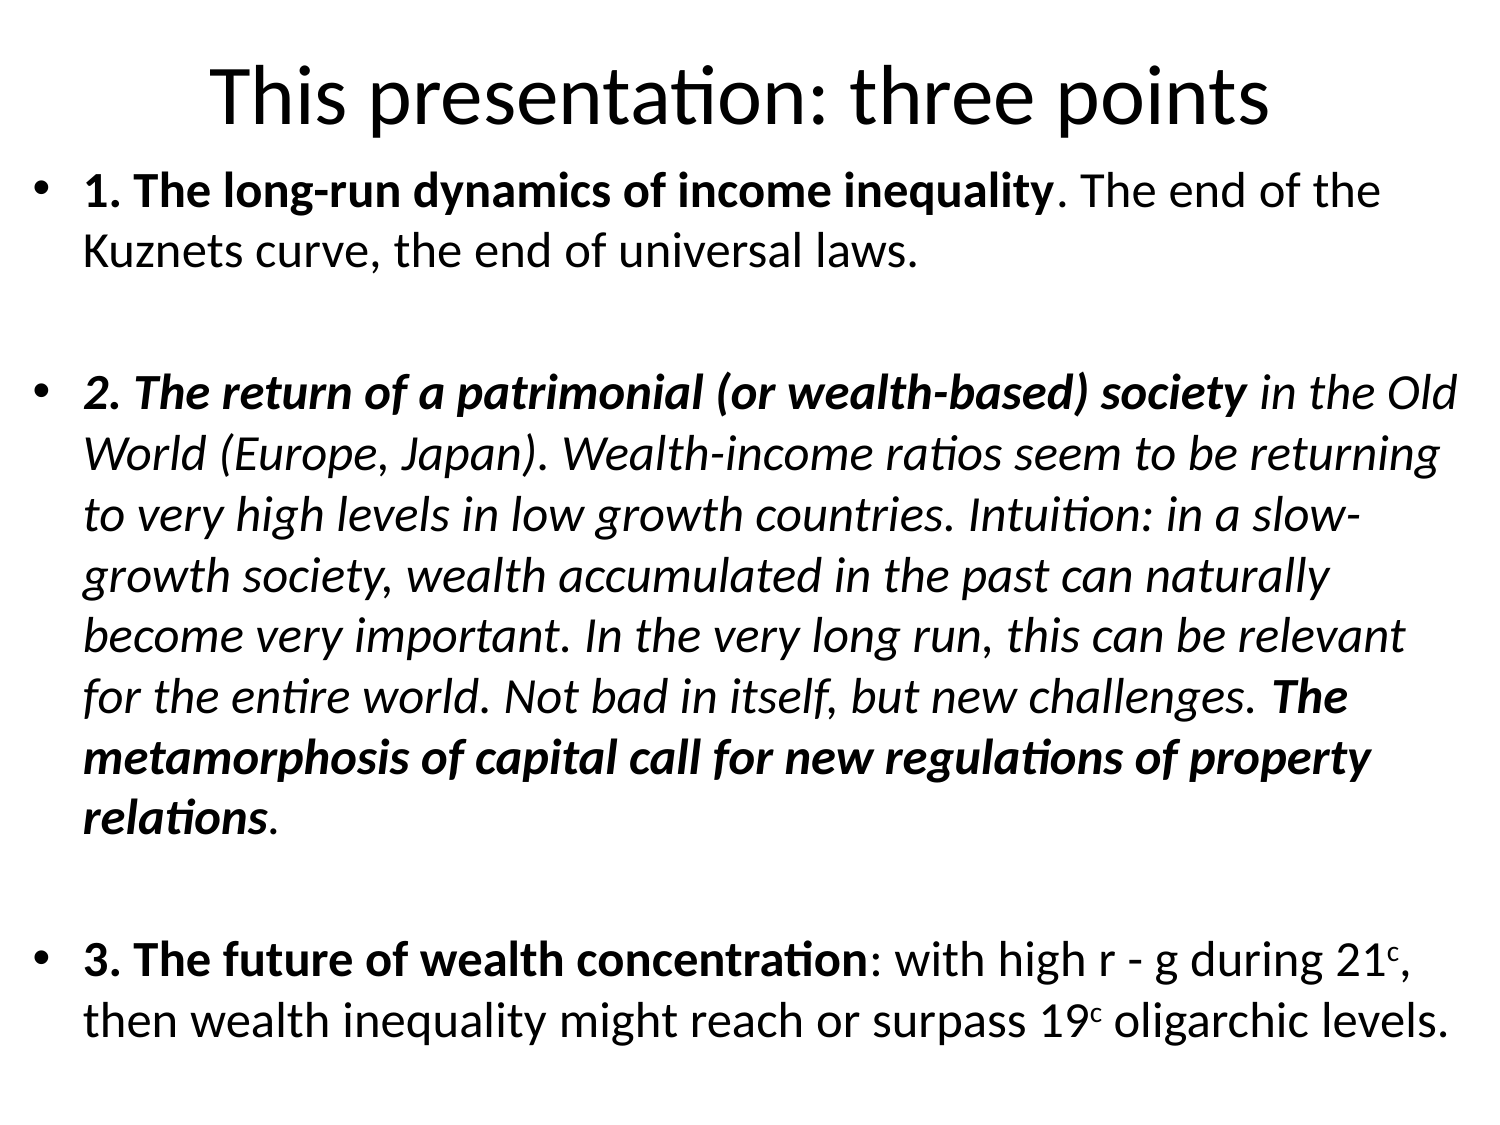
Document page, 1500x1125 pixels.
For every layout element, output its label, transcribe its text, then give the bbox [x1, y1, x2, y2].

title This presentation: three points [64, 30, 1415, 149]
list 1. The long-run dynamics of income inequality. The end of the Kuznets curve, the end of universal laws. 2. The return of a patrimonial (or wealth-based) society in the Old World (Europe, Japan). Wealth-income ratios seem to be returning to very high levels in low growth countries. Intuition: in a slow-growth society, wealth accumulated in the past can naturally become very important. In the very long run, this can be relevant for the entire world. Not bad in itself, but new challenges. The metamorphosis of capital call for new regulations of property relations. 3. The future of wealth concentration: with high r - g during 21c, then wealth inequality might reach or surpass 19c oligarchic levels. [17, 149, 1483, 1106]
